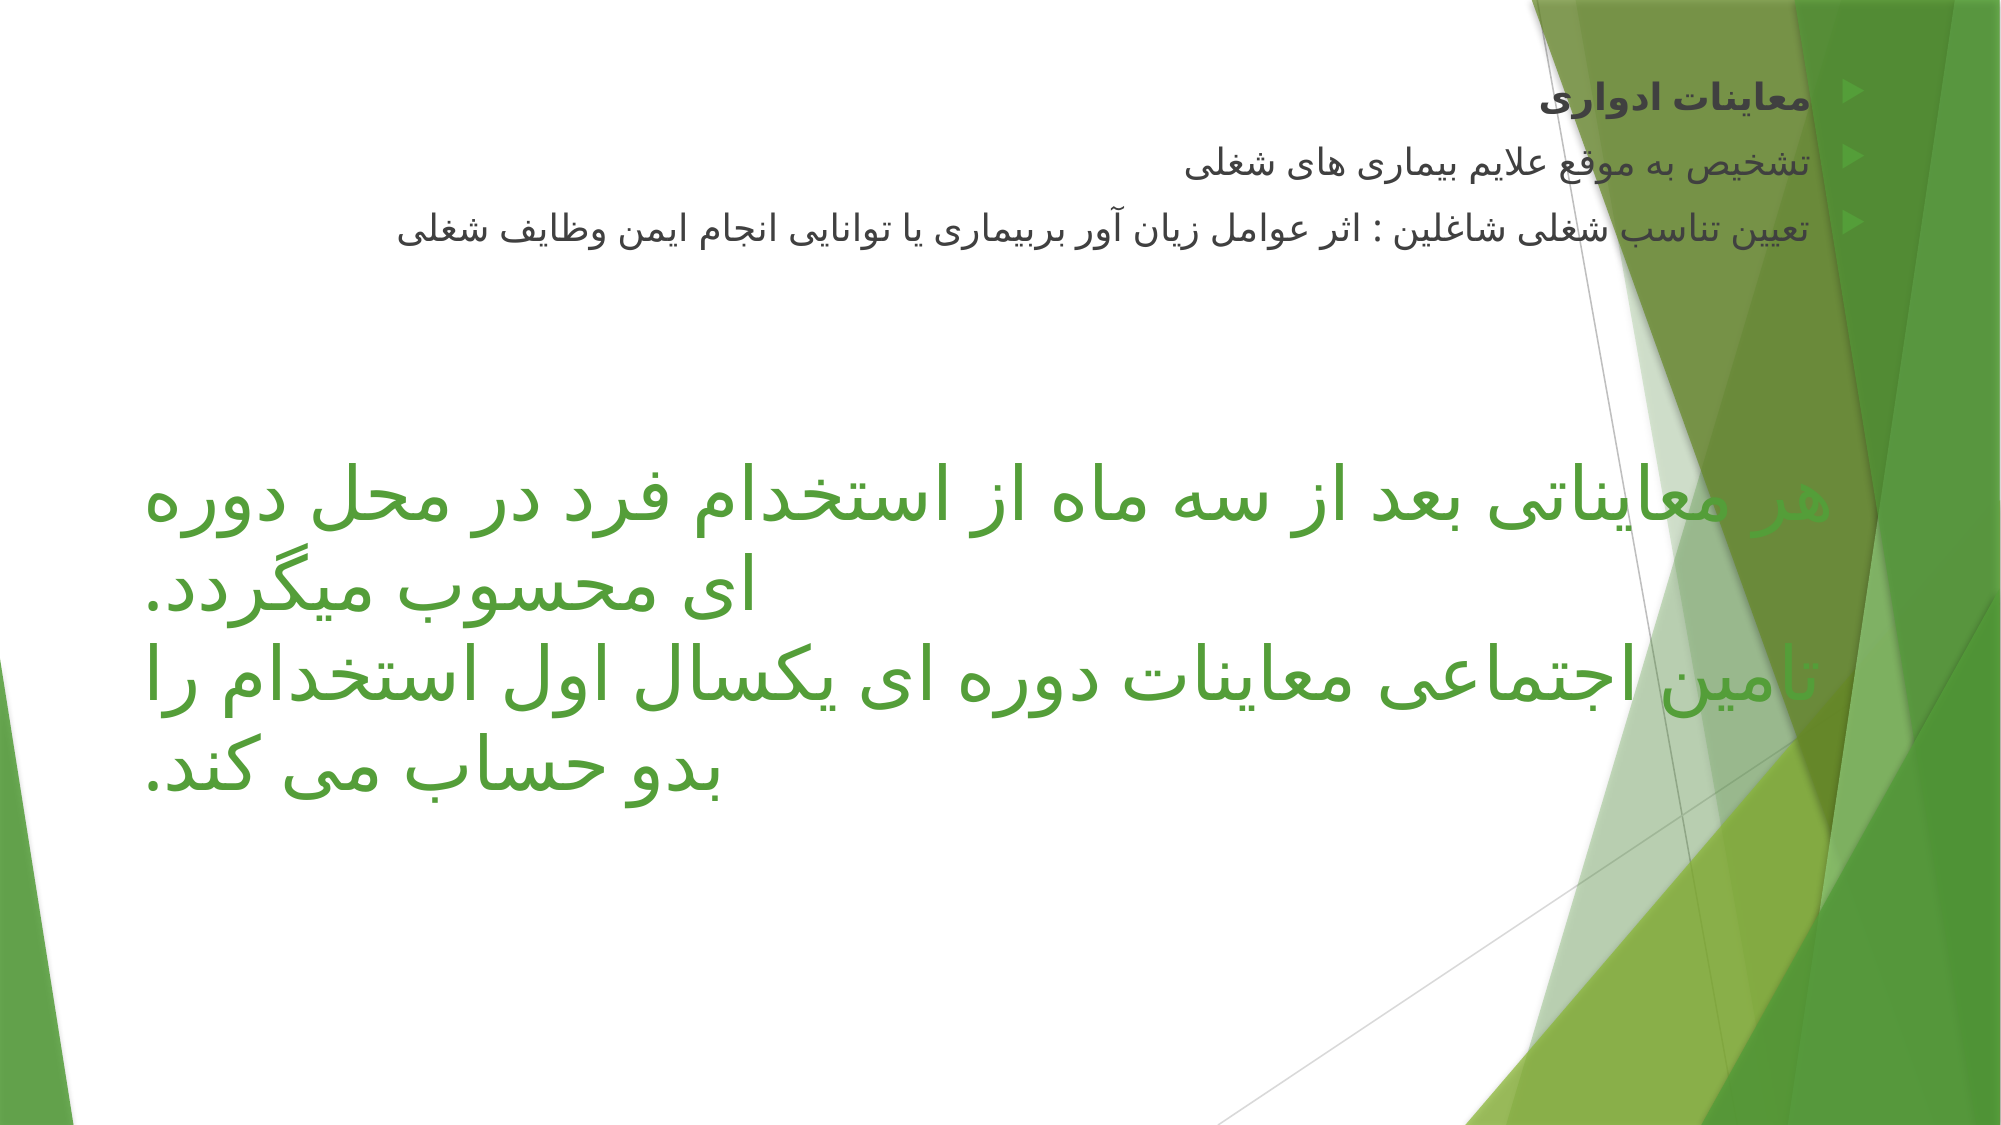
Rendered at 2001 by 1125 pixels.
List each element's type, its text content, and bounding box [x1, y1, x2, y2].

list معاینات ادواری تشخیص به موقع علایم بیماری های شغلی تعیین تناسب شغلی شاغلین : اثر عوامل زیان آور بربیماری یا توانایی انجام ایمن وظایف شغلی [157, 65, 1883, 539]
title هر معایناتی بعد از سه ماه از استخدام فرد در محل دوره ای محسوب میگردد. تامین اجتماعی معاینات دوره ای یکسال اول استخدام را بدو حساب می کند. [128, 438, 1854, 883]
